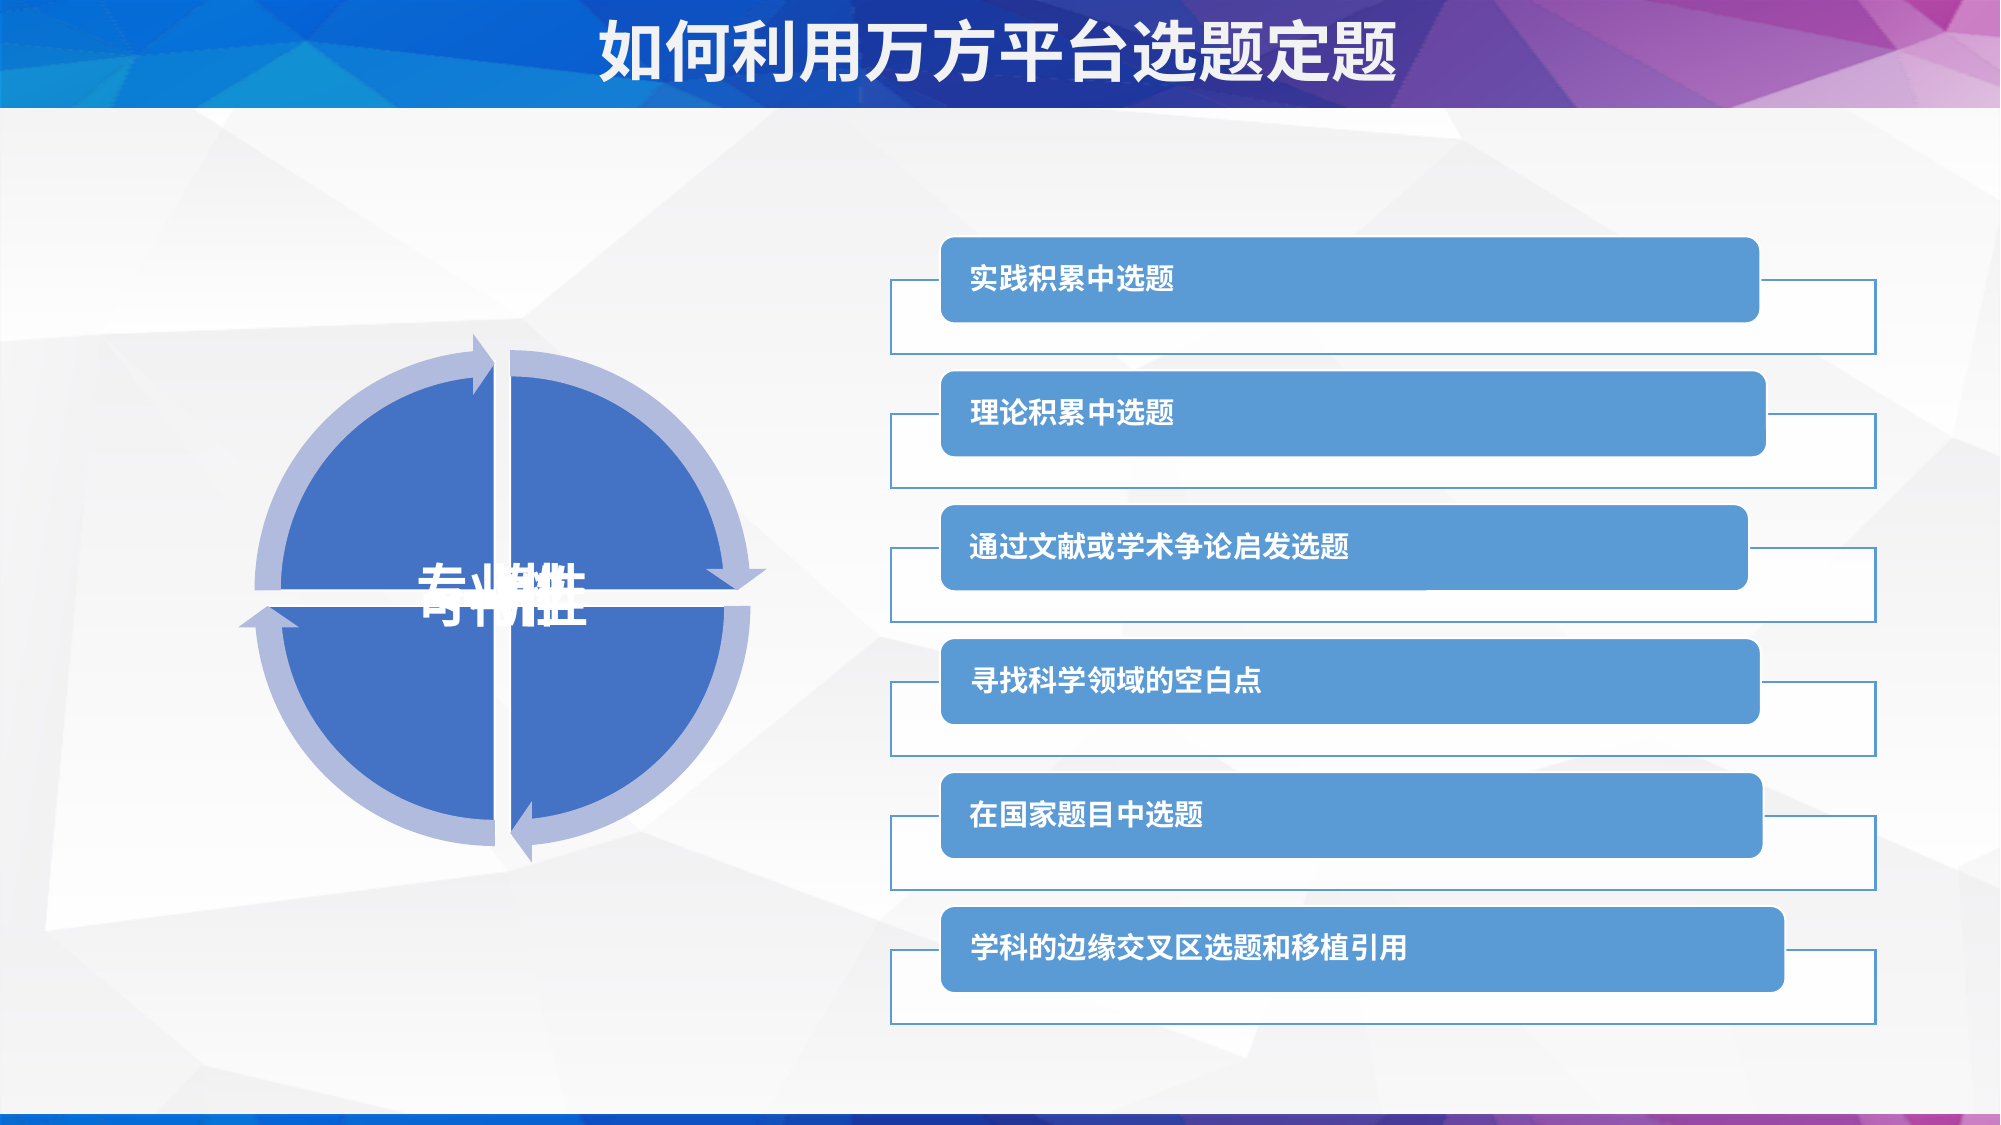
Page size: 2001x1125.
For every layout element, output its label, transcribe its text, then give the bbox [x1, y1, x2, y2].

picture [0, 0, 2001, 1125]
title 如何利用万方平台选题定题 [208, 7, 1789, 114]
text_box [140, 328, 871, 875]
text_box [890, 222, 1876, 1038]
